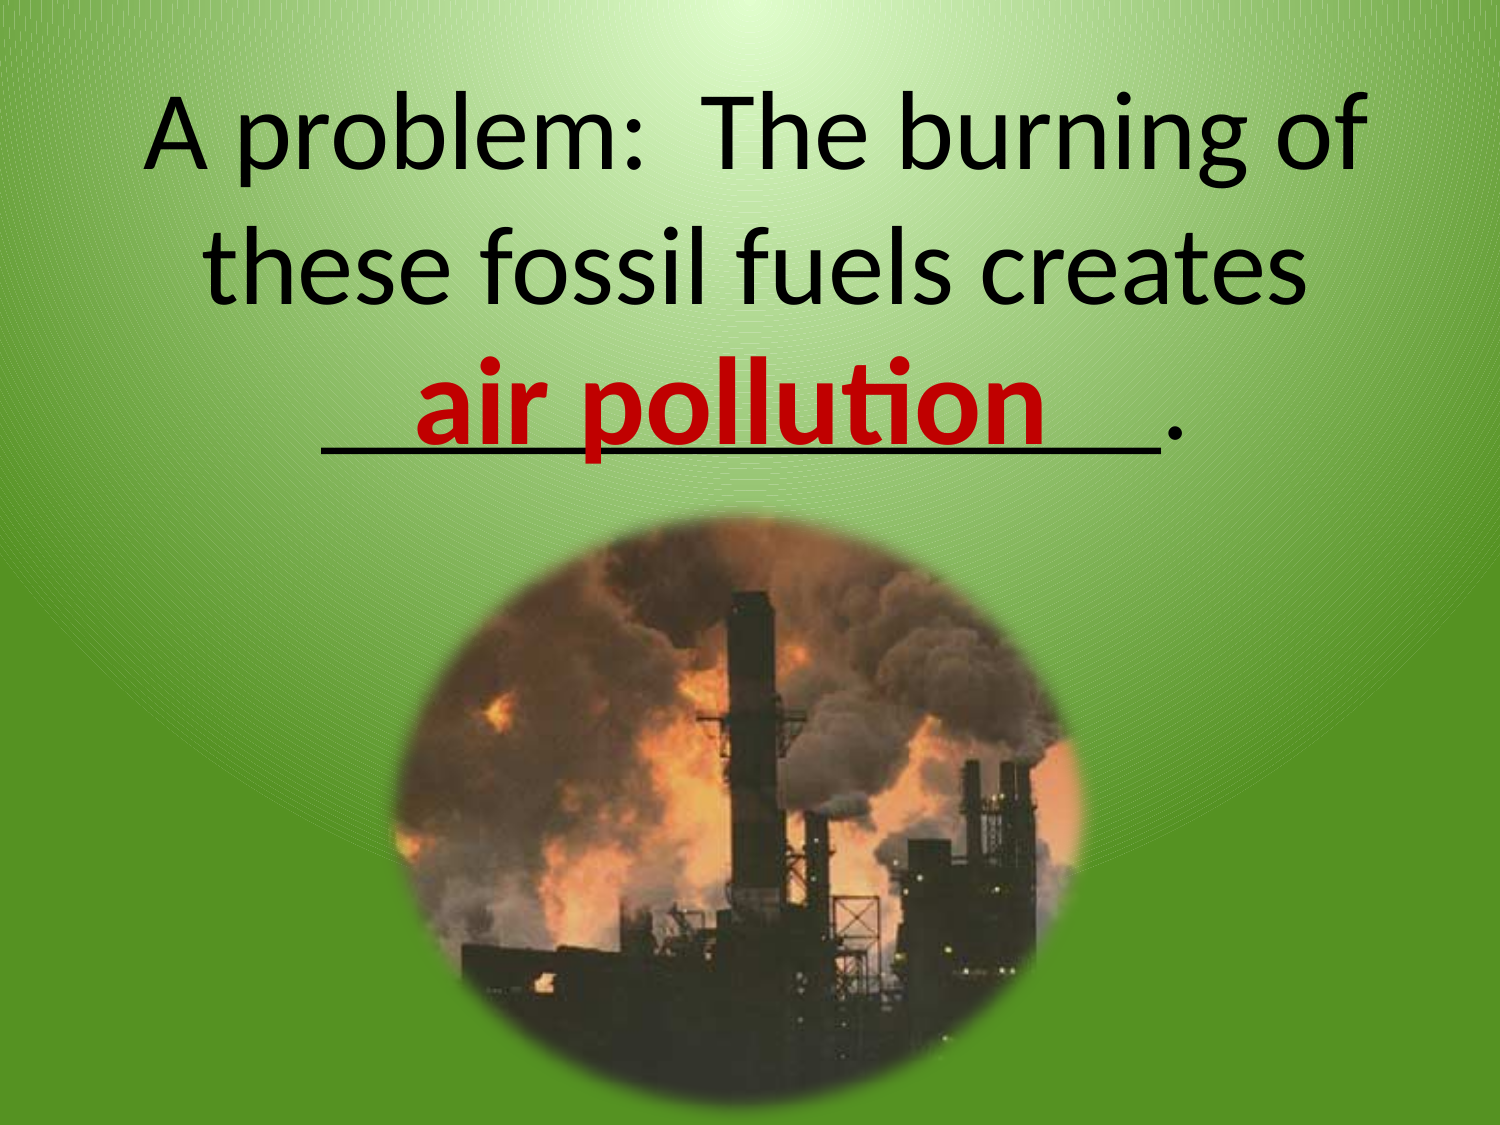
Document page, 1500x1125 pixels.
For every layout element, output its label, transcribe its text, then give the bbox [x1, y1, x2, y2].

text_box A problem: The burning of these fossil fuels creates _______________. [37, 49, 1475, 470]
text_box air pollution [274, 312, 1188, 478]
picture [374, 497, 1101, 1125]
